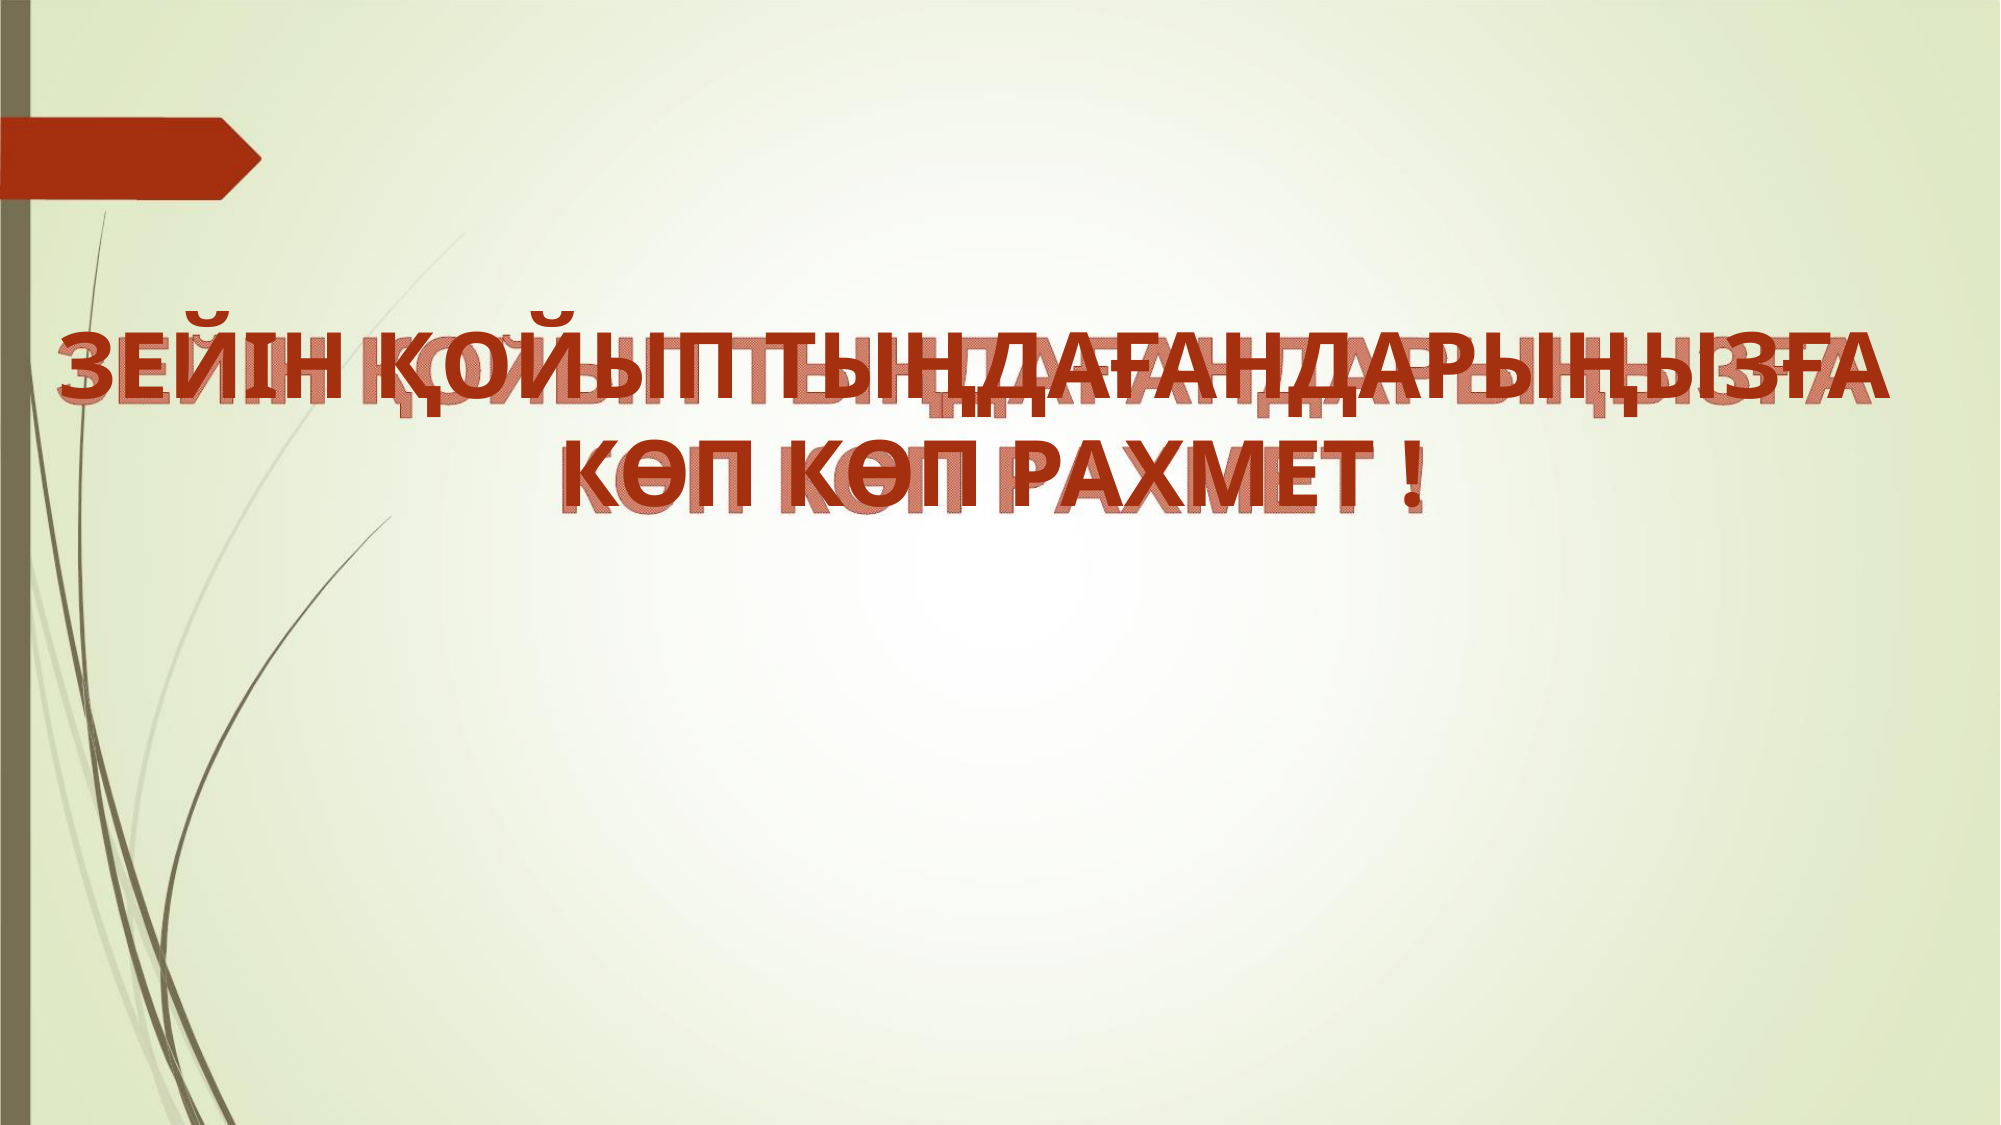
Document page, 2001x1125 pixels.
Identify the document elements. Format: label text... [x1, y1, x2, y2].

text_box [0, 0, 2000, 1125]
text_box ЗЕЙІН ҚОЙЫП ТЫҢДАҒАНДАРЫҢЫЗҒА КӨП КӨП РАХМЕТ ! [57, 321, 2000, 526]
